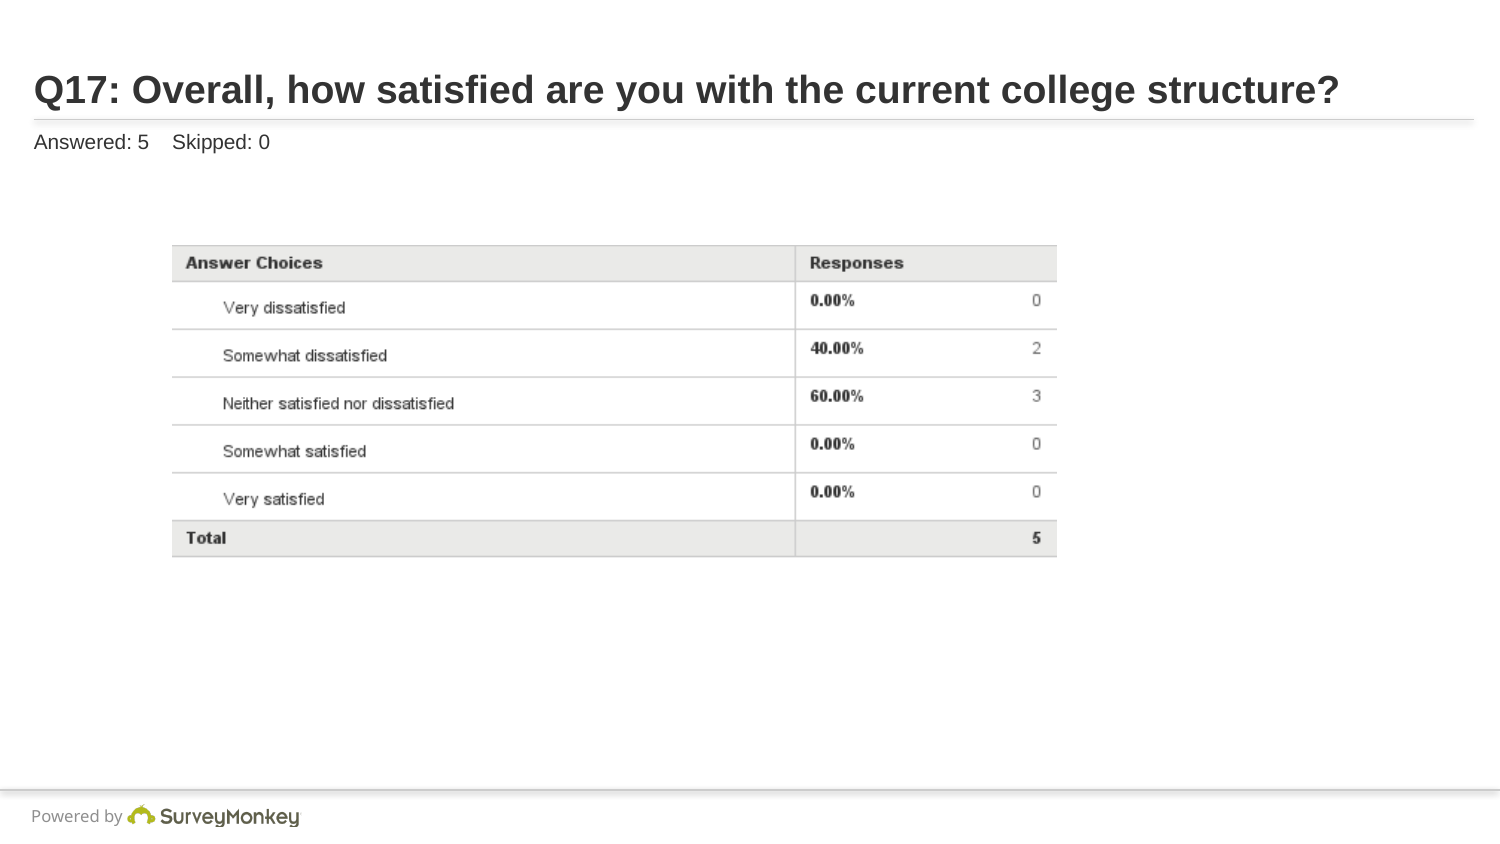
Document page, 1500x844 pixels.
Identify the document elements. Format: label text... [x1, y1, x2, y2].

title Q17: Overall, how satisfied are you with the current college structure? [18, 54, 1369, 119]
picture [171, 245, 1057, 559]
list Answered: 5 Skipped: 0 [18, 120, 894, 162]
